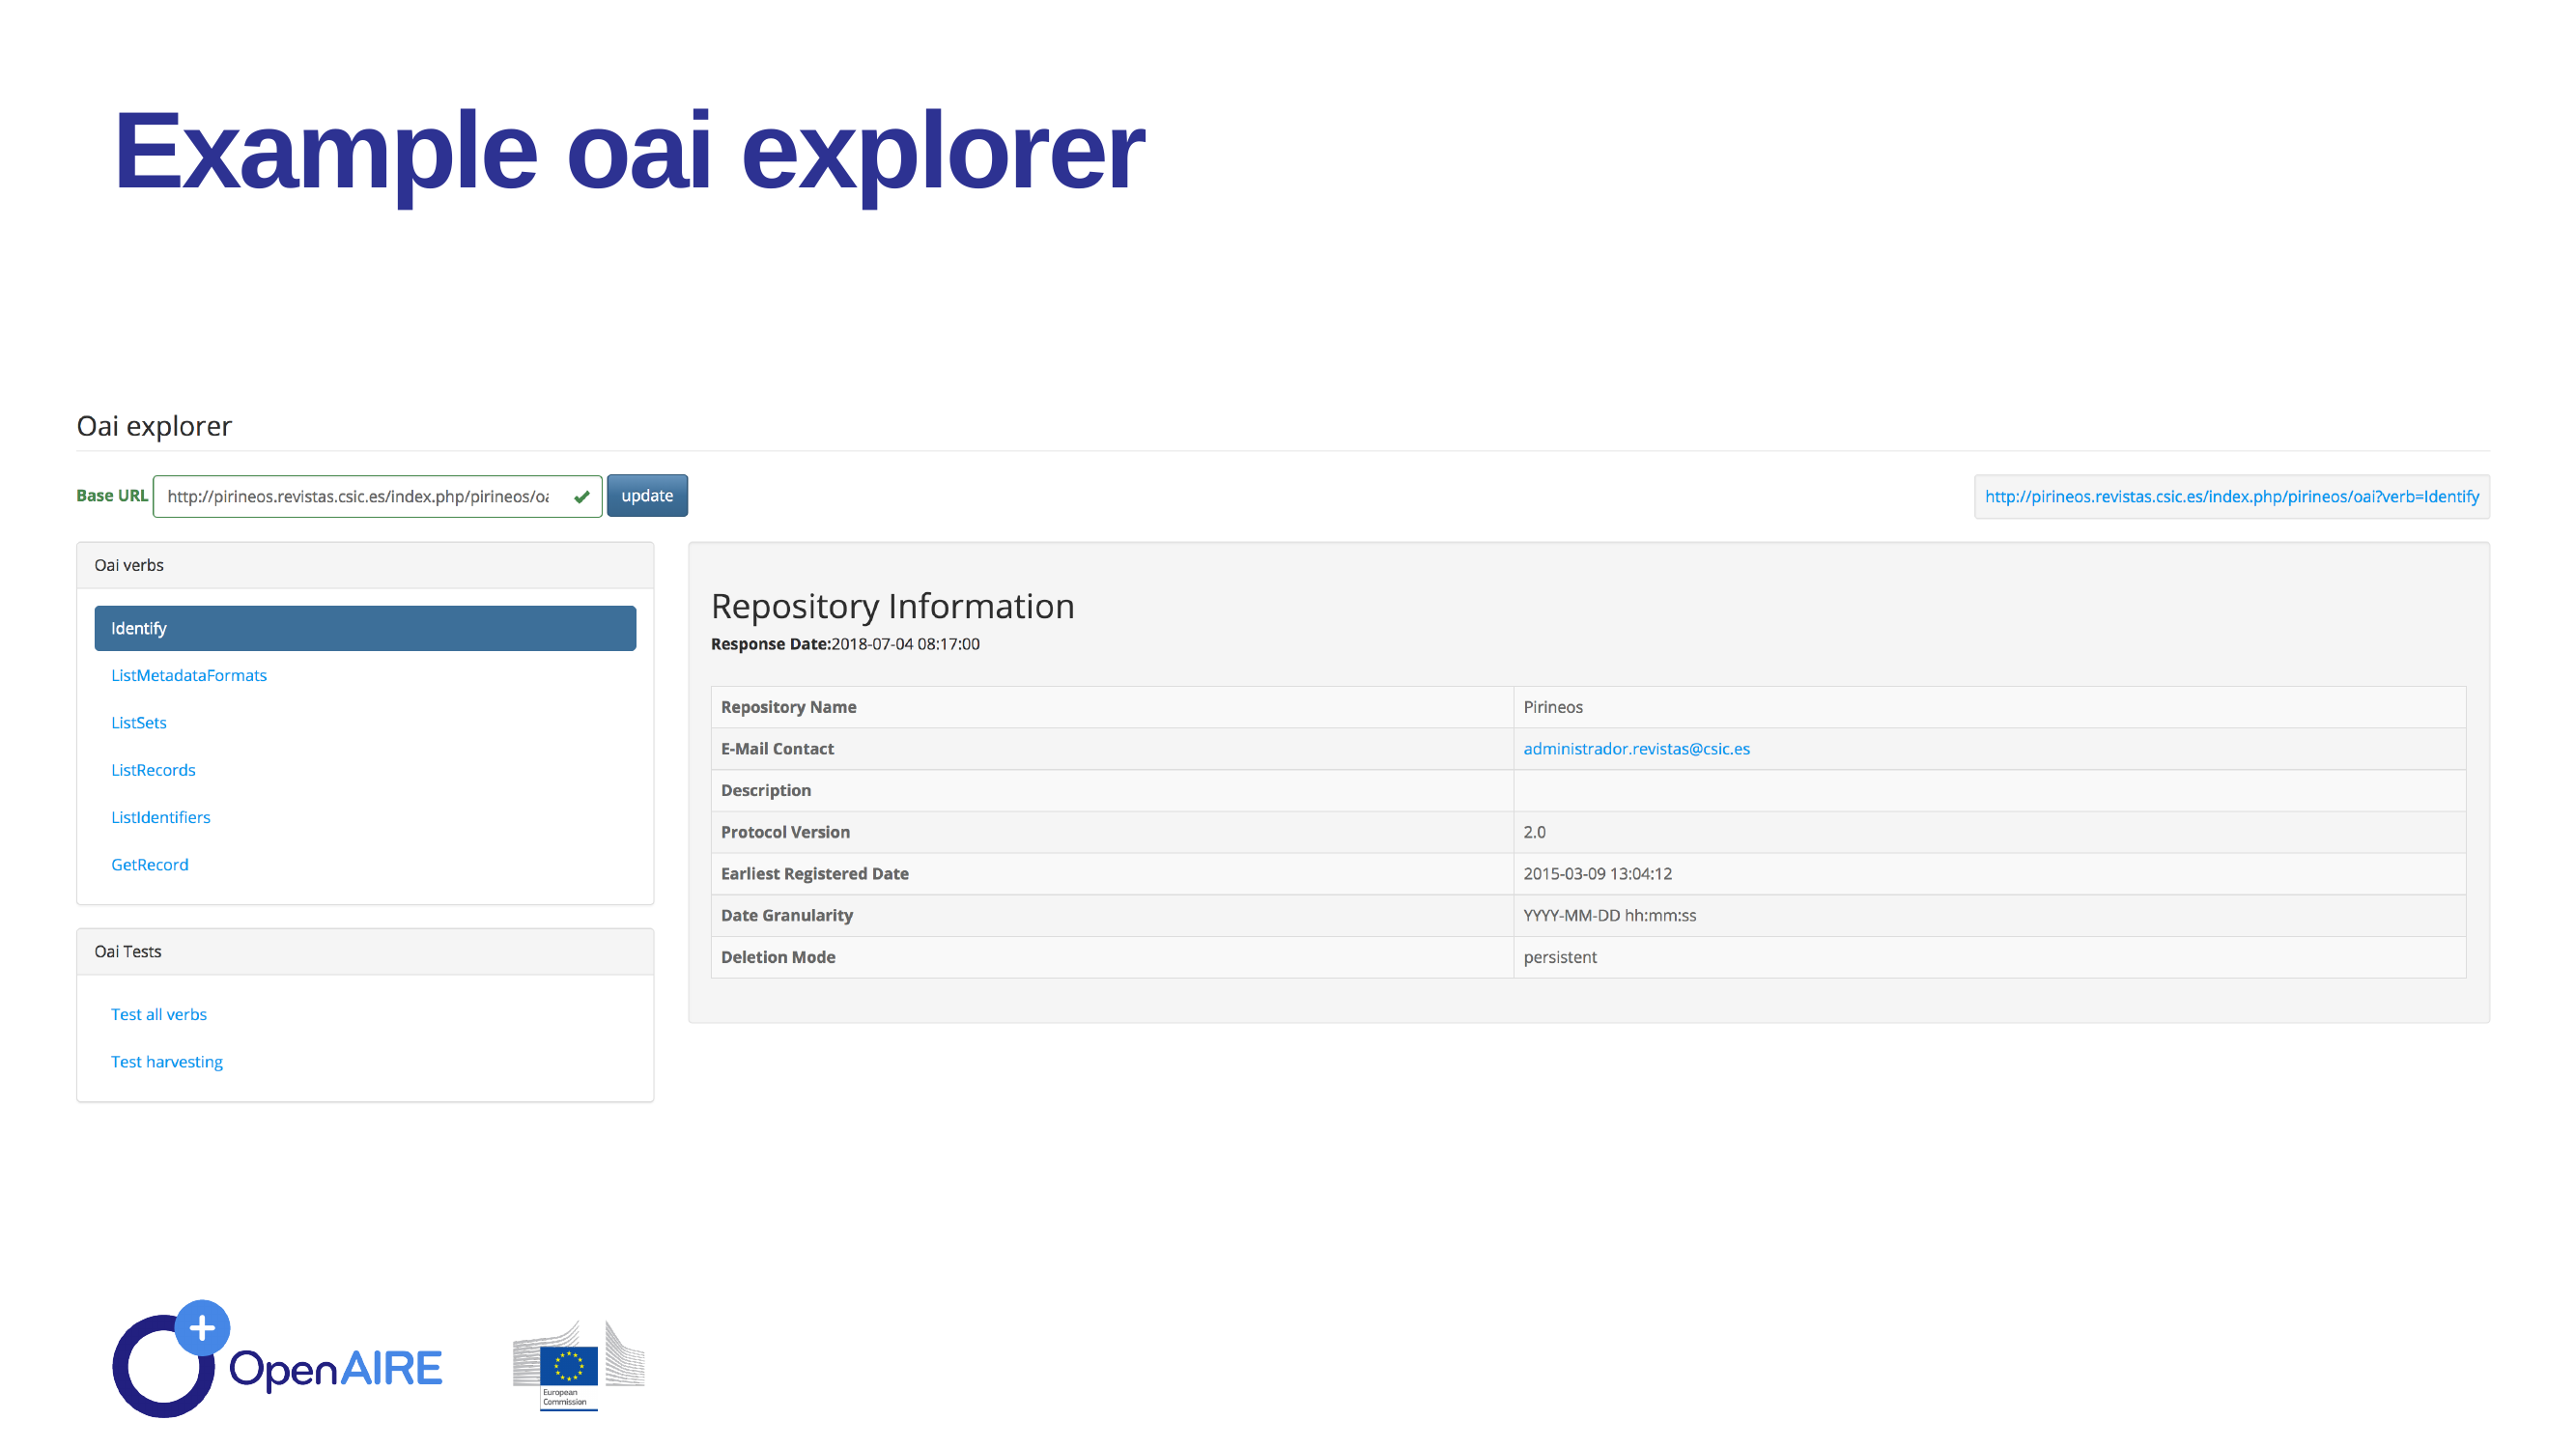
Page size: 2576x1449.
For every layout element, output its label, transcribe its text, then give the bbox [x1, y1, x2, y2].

picture [63, 403, 2502, 1116]
list Example oai explorer [112, 53, 2257, 236]
picture [112, 1299, 442, 1418]
